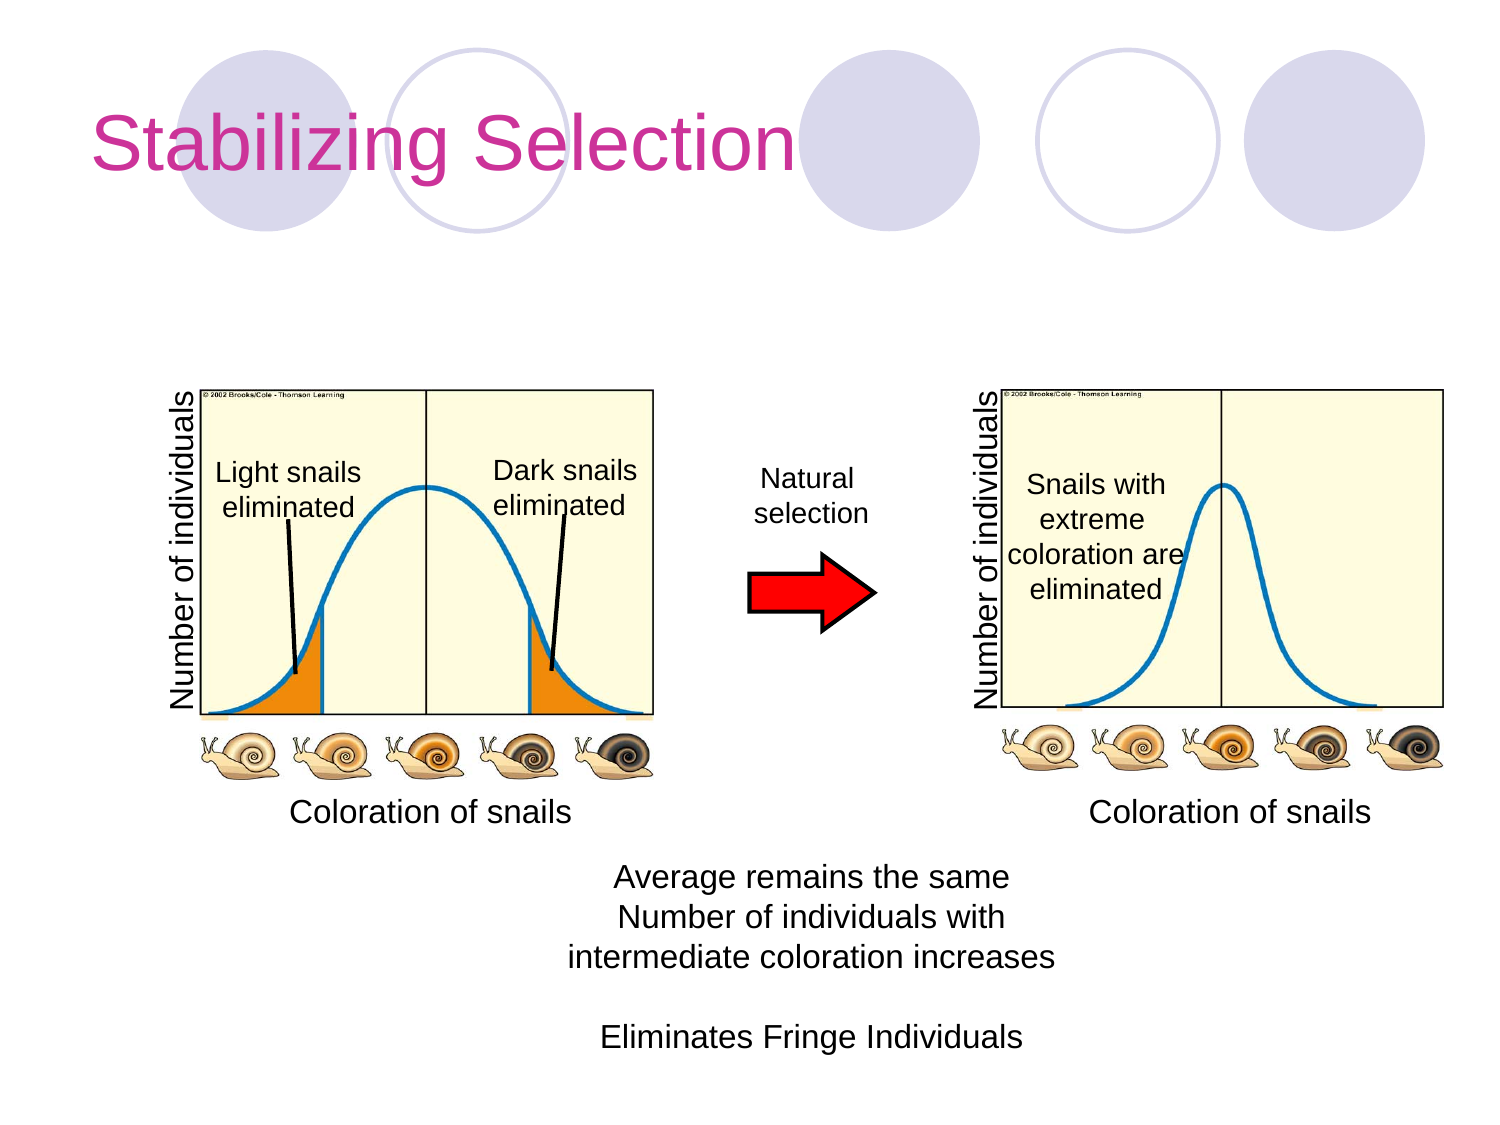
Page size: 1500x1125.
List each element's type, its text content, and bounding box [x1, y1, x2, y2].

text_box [149, 262, 1463, 1081]
title Stabilizing Selection [75, 45, 1425, 233]
